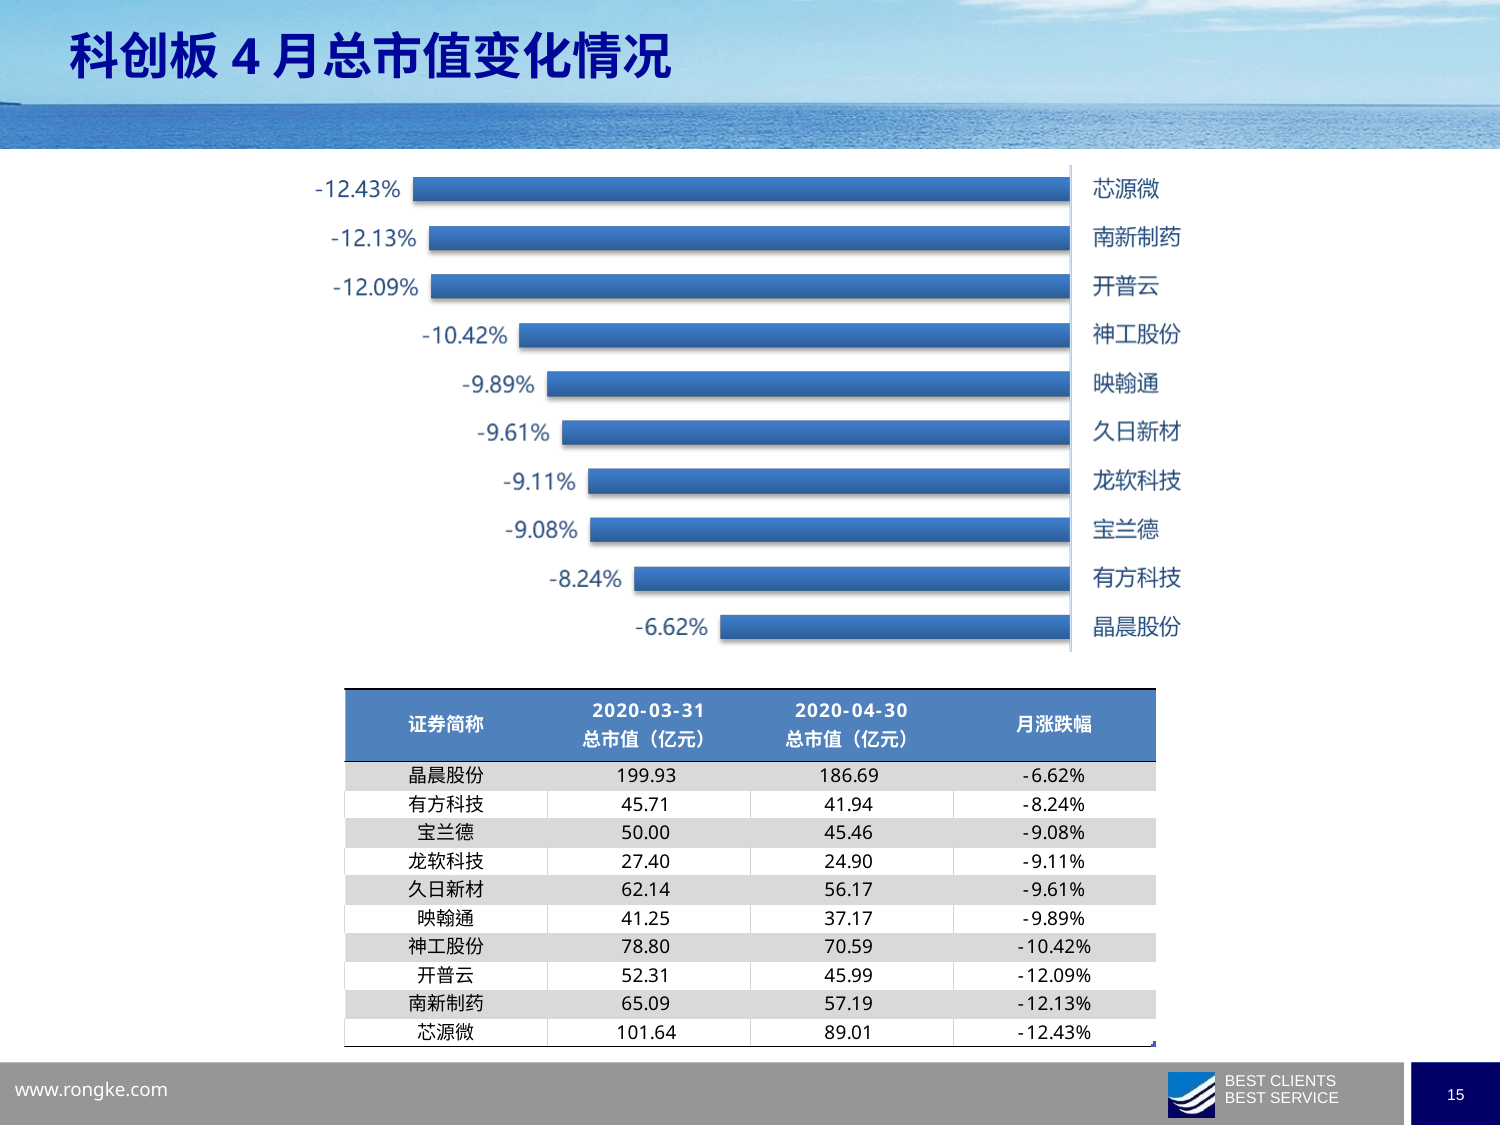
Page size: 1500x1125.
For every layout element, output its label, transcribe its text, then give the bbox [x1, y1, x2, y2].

picture [344, 688, 1157, 1048]
picture [1168, 1072, 1215, 1118]
text_box 科创板4月总市值变化情况 [54, 23, 1405, 128]
picture [0, 0, 1500, 674]
